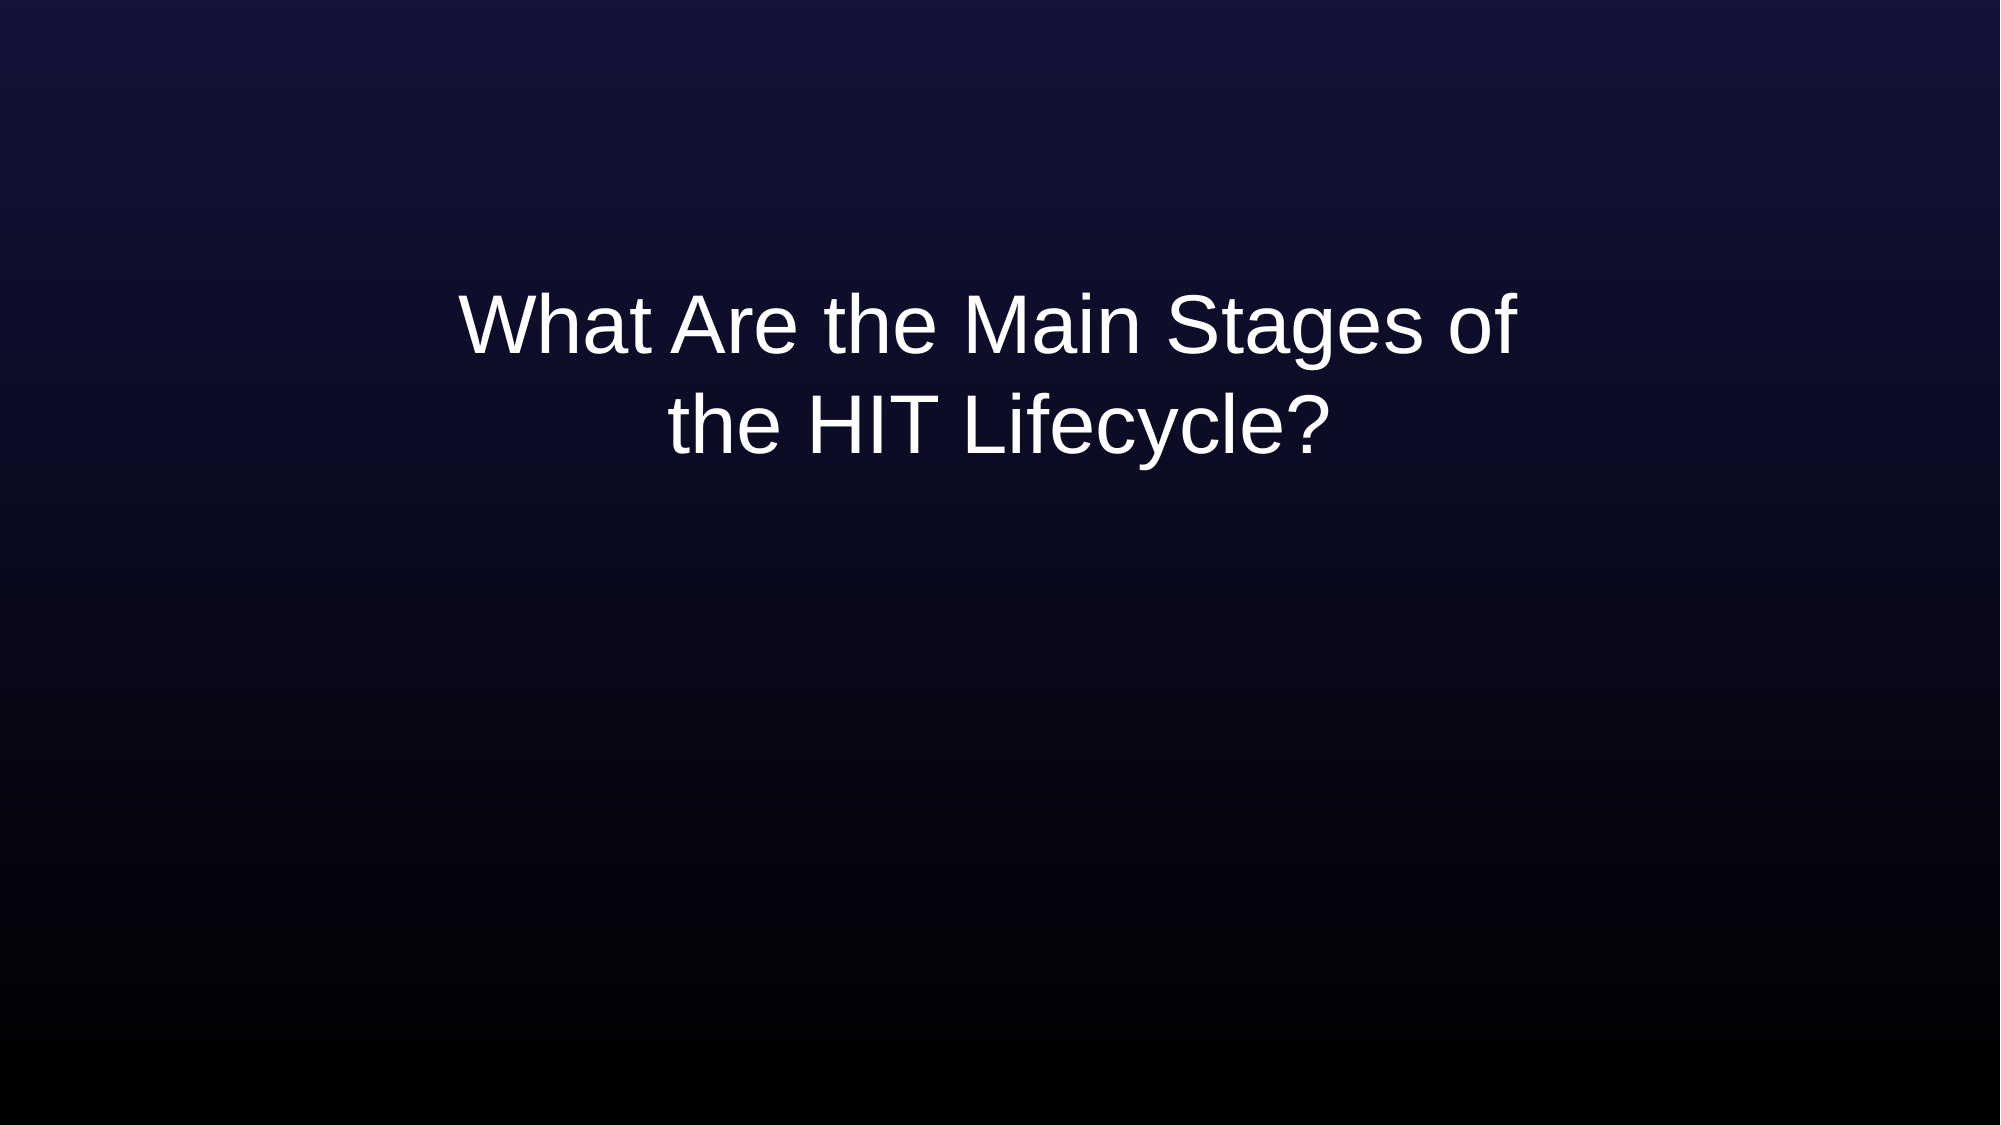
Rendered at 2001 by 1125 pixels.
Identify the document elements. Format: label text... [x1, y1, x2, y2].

text_box What Are the Main Stages of the HIT Lifecycle? [350, 262, 1650, 658]
